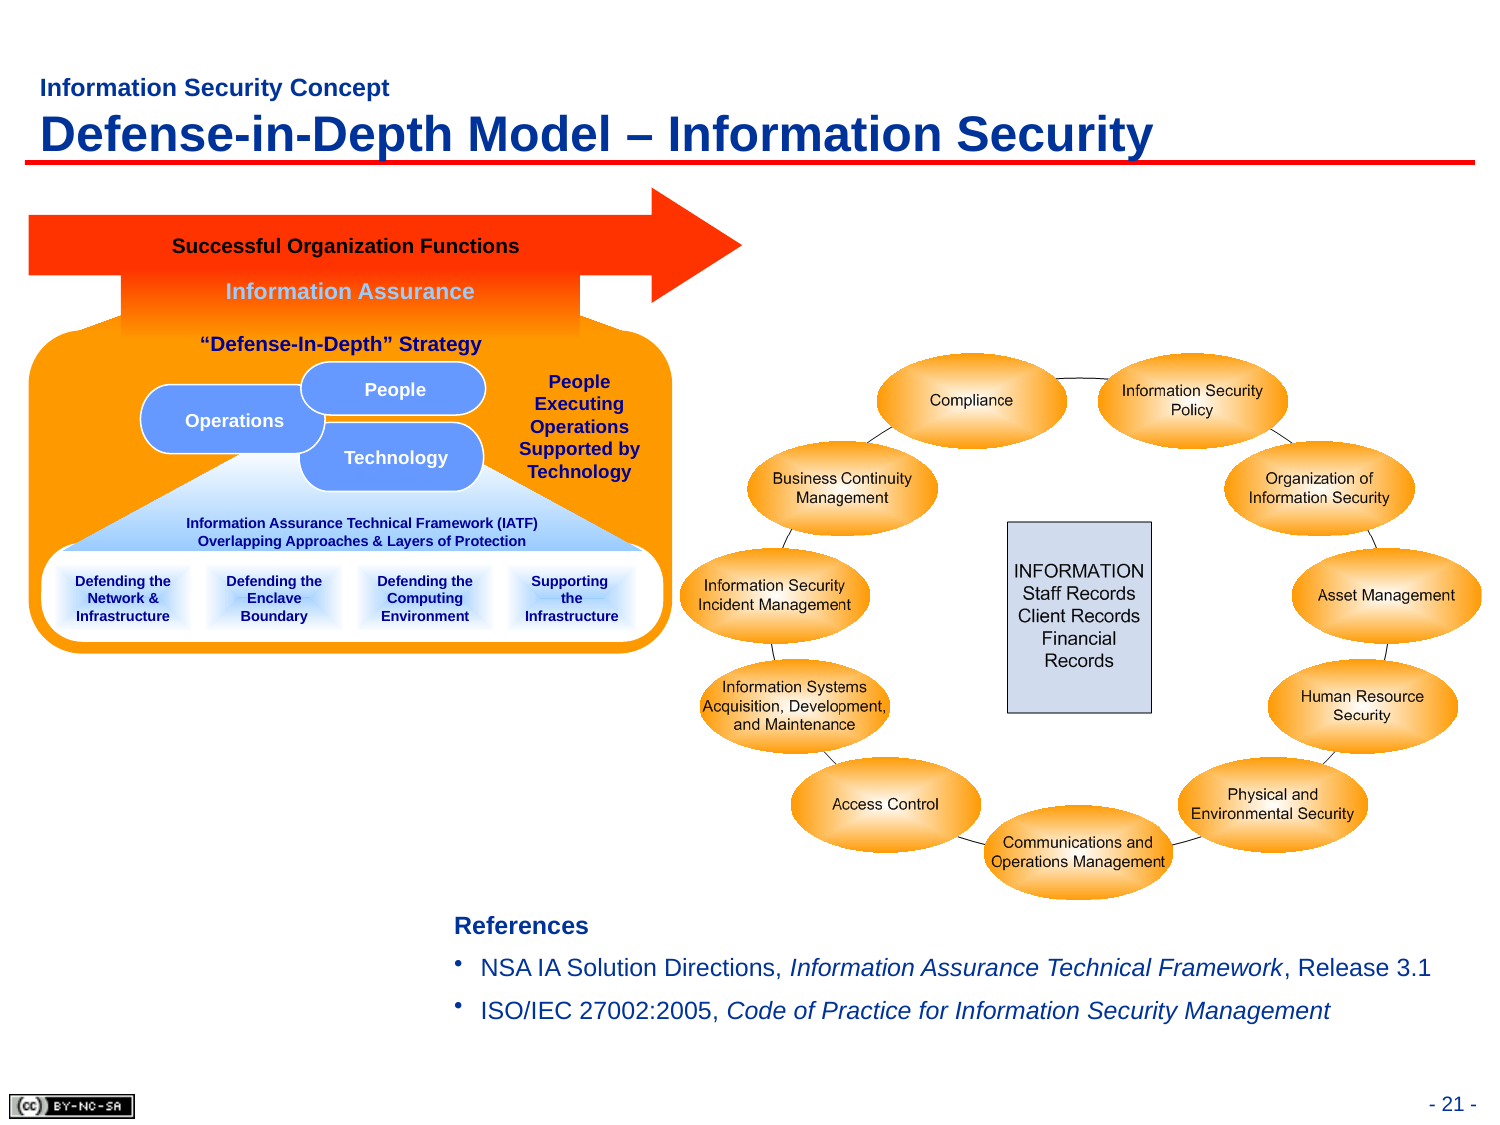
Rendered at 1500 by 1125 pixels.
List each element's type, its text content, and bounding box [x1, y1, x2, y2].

text_box References NSA IA Solution Directions, Information Assurance Technical Framework, Release 3.1 ISO/IEC 27002:2005, Code of Practice for Information Security Management [439, 901, 1475, 1032]
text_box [28, 187, 743, 654]
picture [679, 353, 1482, 900]
slide_number - 21 - [1292, 1083, 1493, 1125]
picture [9, 1094, 135, 1119]
title Information Security Concept Defense-in-Depth Model – Information Security [24, 0, 1476, 169]
